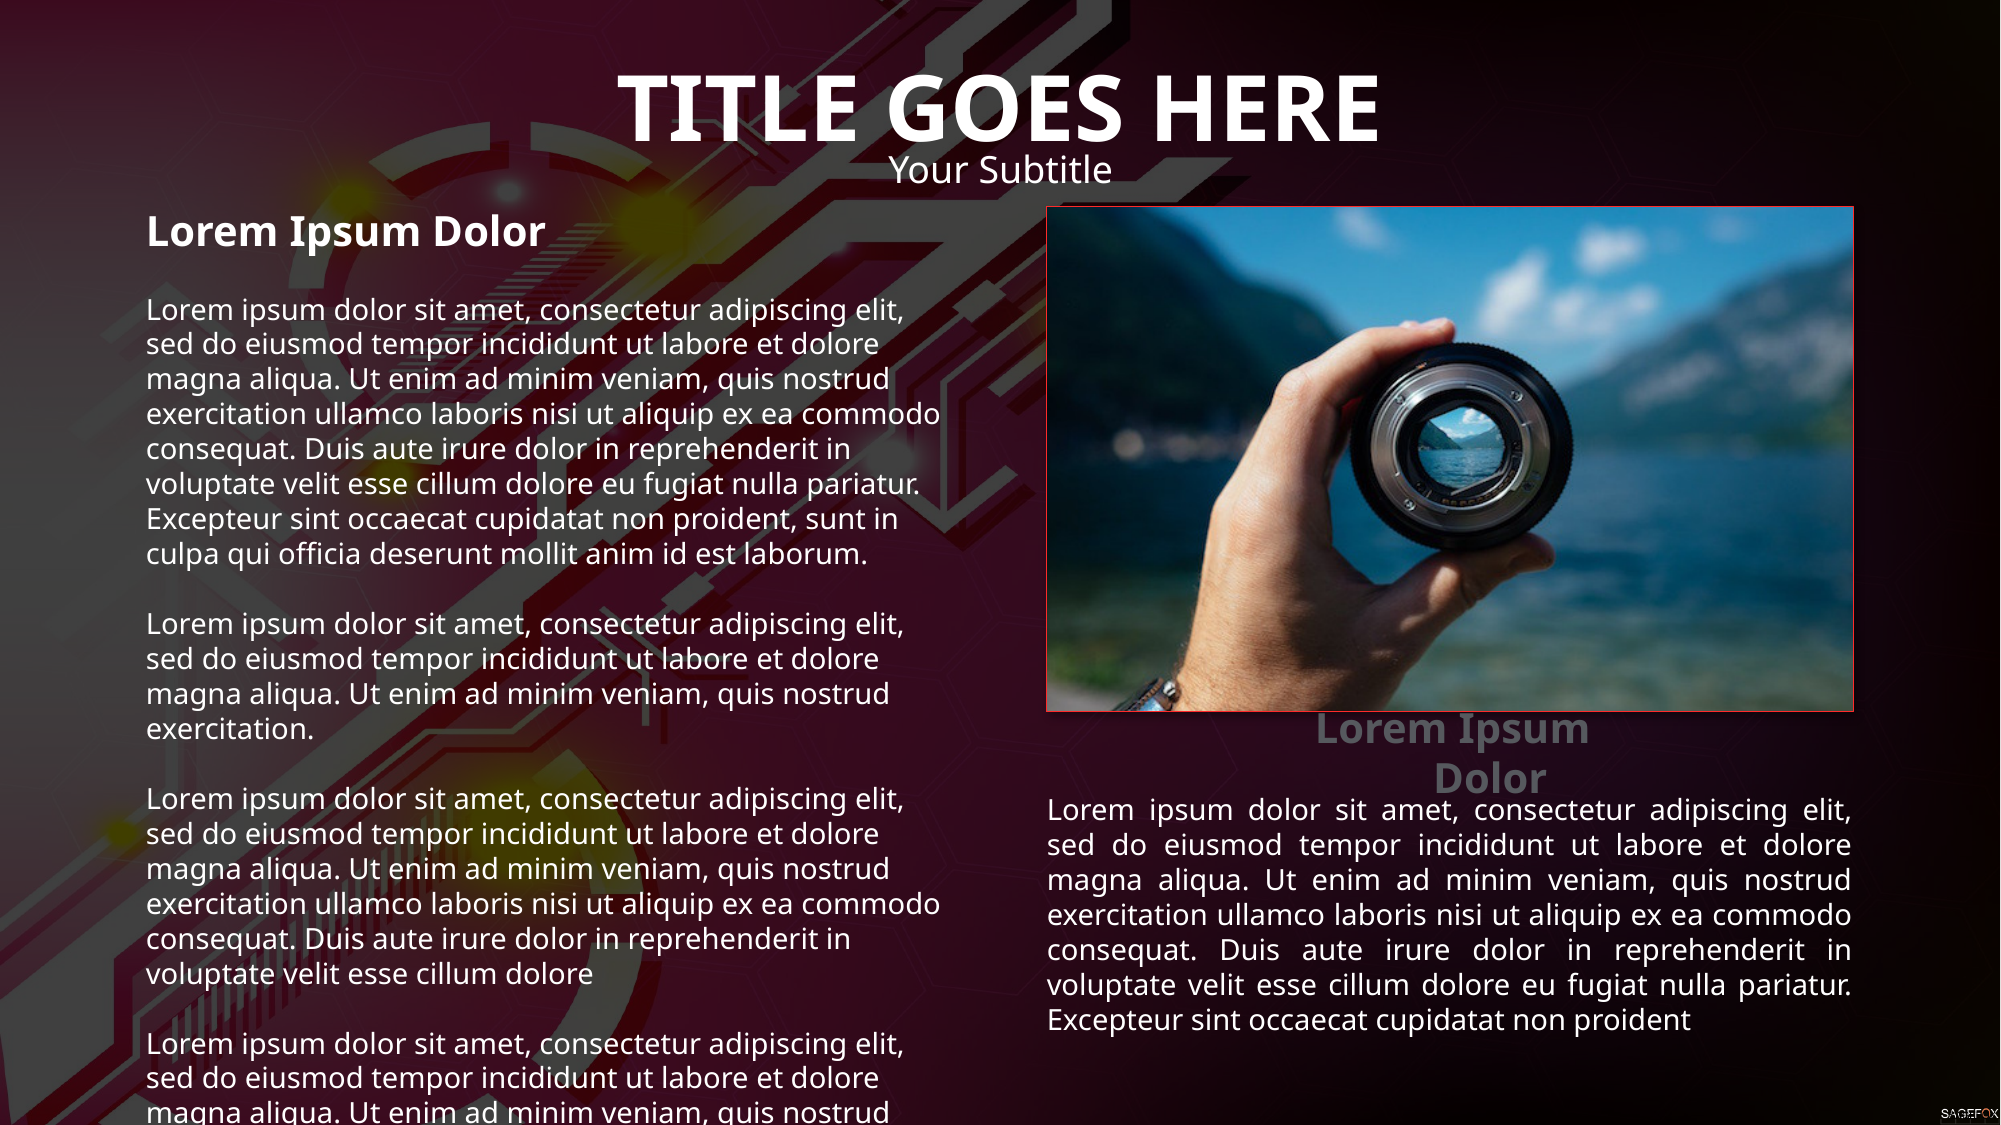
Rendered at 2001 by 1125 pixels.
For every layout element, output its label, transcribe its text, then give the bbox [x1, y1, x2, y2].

text_box Lorem ipsum dolor sit amet, consectetur adipiscing elit, sed do eiusmod tempor incididunt ut labore et dolore magna aliqua. Ut enim ad minim veniam, quis nostrud exercitation ullamco laboris nisi ut aliquip ex ea commodo consequat. Duis aute irure dolor in reprehenderit in voluptate velit esse cillum dolore eu fugiat nulla pariatur. Excepteur sint occaecat cupidatat non proident, sunt in culpa qui officia deserunt mollit anim id est laborum. Lorem ipsum dolor sit amet, consectetur adipiscing elit, sed do eiusmod tempor incididunt ut labore et dolore magna aliqua. Ut enim ad minim veniam, quis nostrud exercitation. Lorem ipsum dolor sit amet, consectetur adipiscing elit, sed do eiusmod tempor incididunt ut labore et dolore magna aliqua. Ut enim ad minim veniam, quis nostrud exercitation ullamco laboris nisi ut aliquip ex ea commodo consequat. Duis aute irure dolor in reprehenderit in voluptate velit esse cillum dolore Lorem ipsum dolor sit amet, consectetur adipiscing elit, sed do eiusmod tempor incididunt ut labore et dolore magna aliqua. Ut enim ad minim veniam, quis nostrud exercitation. [145, 290, 952, 1125]
text_box Lorem Ipsum Dolor [145, 207, 952, 252]
picture [0, 0, 2001, 1125]
text_box Lorem ipsum dolor sit amet, consectetur adipiscing elit, sed do eiusmod tempor incididunt ut labore et dolore magna aliqua. Ut enim ad minim veniam, quis nostrud exercitation ullamco laboris nisi ut aliquip ex ea commodo consequat. Duis aute irure dolor in reprehenderit in voluptate velit esse cillum dolore eu fugiat nulla pariatur. Excepteur sint occaecat cupidatat non proident [1046, 791, 1853, 1036]
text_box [548, 42, 1452, 199]
text_box Lorem Ipsum Dolor [1272, 729, 1633, 774]
